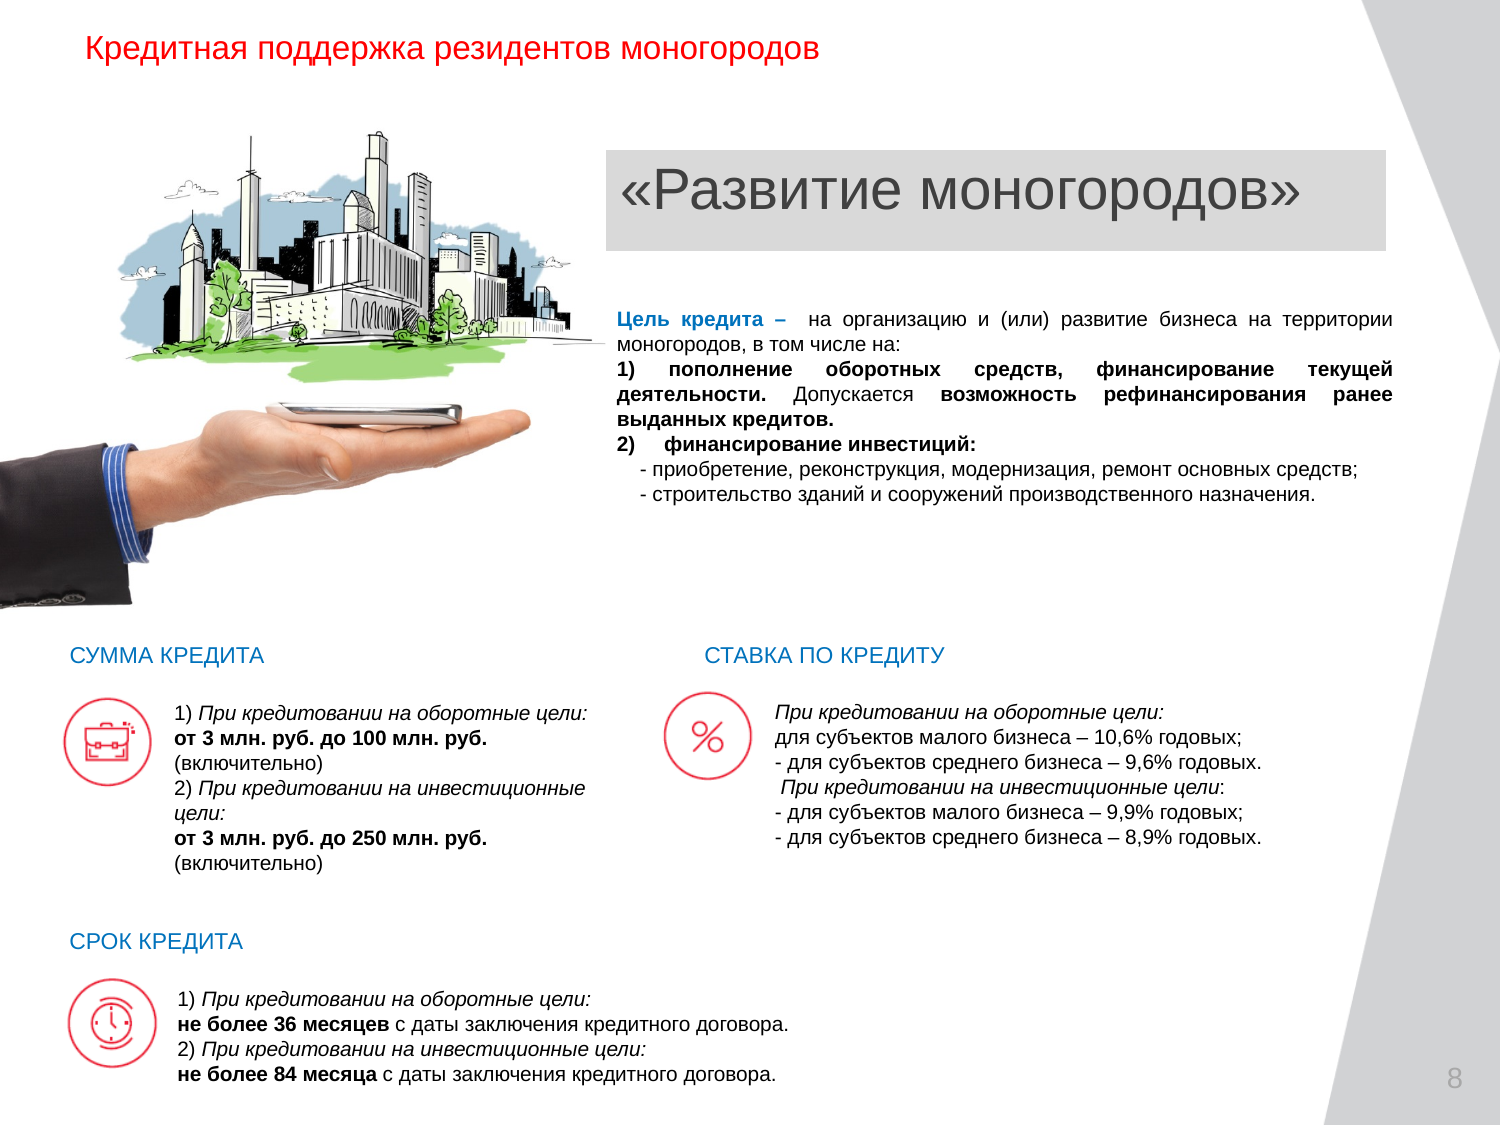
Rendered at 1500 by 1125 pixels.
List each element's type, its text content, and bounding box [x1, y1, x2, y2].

picture [0, 0, 1500, 1125]
text_box СТАВКА ПО КРЕДИТУ [689, 633, 960, 676]
text_box При кредитовании на оборотные цели: для субъектов малого бизнеса – 10,6% годовых; - для субъектов среднего бизнеса – 9,6% годовых. При кредитовании на инвестиционные цели: - для субъектов малого бизнеса – 9,9% годовых; - для субъектов среднего бизнеса – 8,9% годовых. [760, 691, 1278, 856]
text_box СРОК КРЕДИТА [54, 918, 259, 962]
text_box 1) При кредитовании на оборотные цели: от 3 млн. руб. до 100 млн. руб. (включительно) 2) При кредитовании на инвестиционные цели: от 3 млн. руб. до 250 млн. руб. (включительно) [159, 692, 656, 882]
text_box Цель кредита – на организацию и (или) развитие бизнеса на территории моногородов, в том числе на: 1) пополнение оборотных средств, финансирование текущей деятельности. Допускается возможность рефинансирования ранее выданных кредитов. 2) финансирование инвестиций: - приобретение, реконструкция, модернизация, ремонт основных средств; - строительство зданий и сооружений производственного назначения. [610, 298, 1408, 513]
text_box Кредитная поддержка резидентов моногородов [70, 19, 837, 74]
text_box СУММА КРЕДИТА [54, 653, 280, 676]
table_header «Развитие моногородов» [610, 150, 1386, 251]
slide_number 8 [1128, 1046, 1478, 1107]
text_box 1) При кредитовании на оборотные цели: не более 36 месяцев с даты заключения кредитного договора. 2) При кредитовании на инвестиционные цели: не более 84 месяца с даты заключения кредитного договора. [162, 977, 916, 1093]
